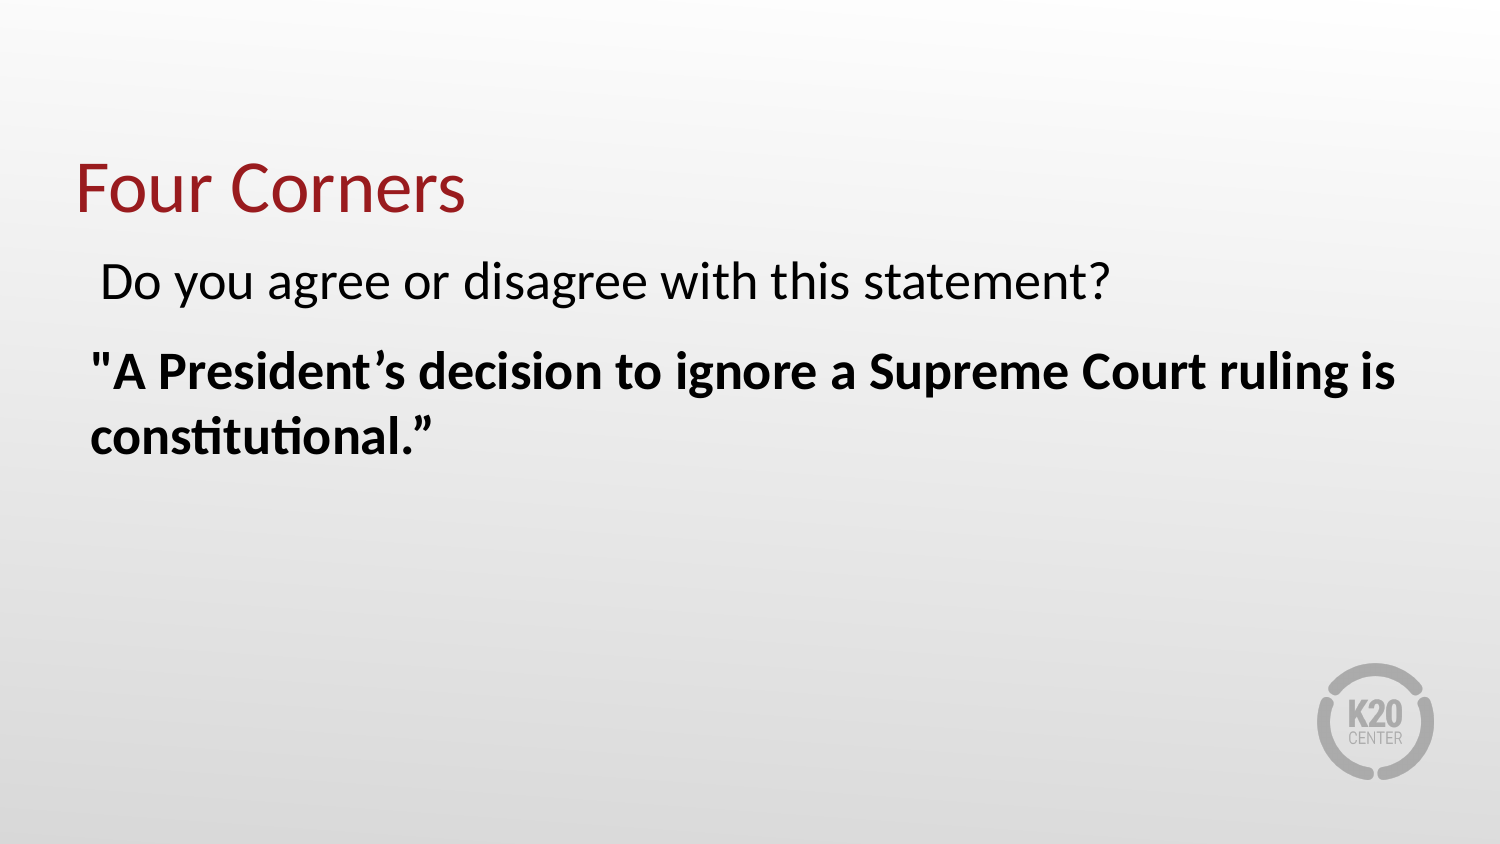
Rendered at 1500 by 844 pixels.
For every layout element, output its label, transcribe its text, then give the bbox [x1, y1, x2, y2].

list Do you agree or disagree with this statement? "A President’s decision to ignore a Supreme Court ruling is constitutional.” [75, 238, 1425, 779]
title Four Corners [75, 86, 1425, 228]
picture [1300, 646, 1451, 797]
